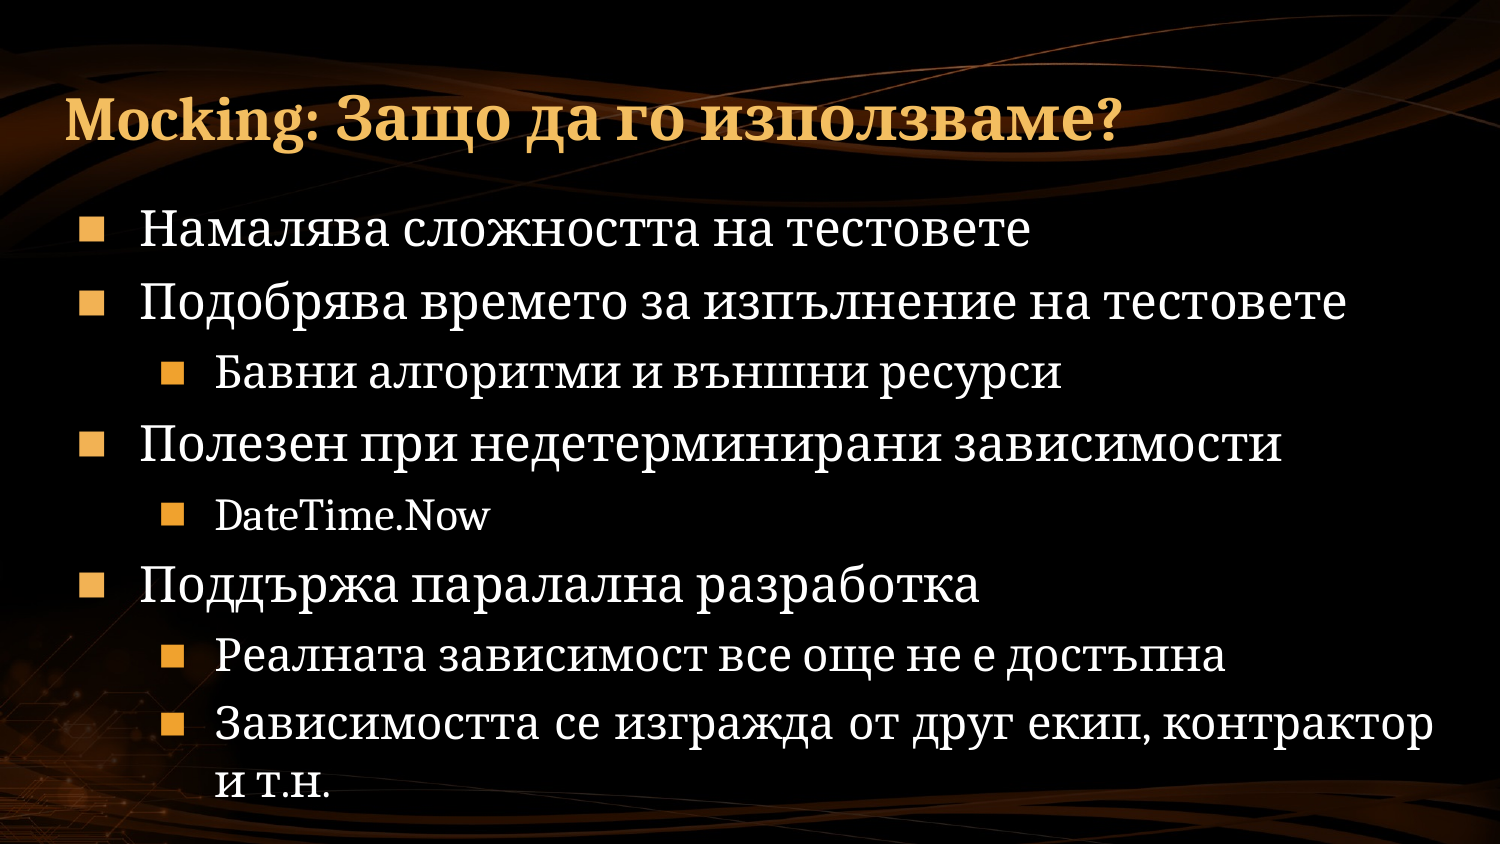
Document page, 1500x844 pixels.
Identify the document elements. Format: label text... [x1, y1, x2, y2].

picture [0, 0, 1500, 844]
list Намалява сложността на тестовете Подобрява времето за изпълнение на тестовете Бавни алгоритми и външни ресурси Полезен при недетерминирани зависимости DateTime.Now Поддържа паралална разработка Реалната зависимост все още не е достъпна Зависимостта се изгражда от друг екип, контрактор и т.н. [51, 189, 1449, 768]
title Mocking: Защо да го използваме? [51, 72, 1449, 167]
